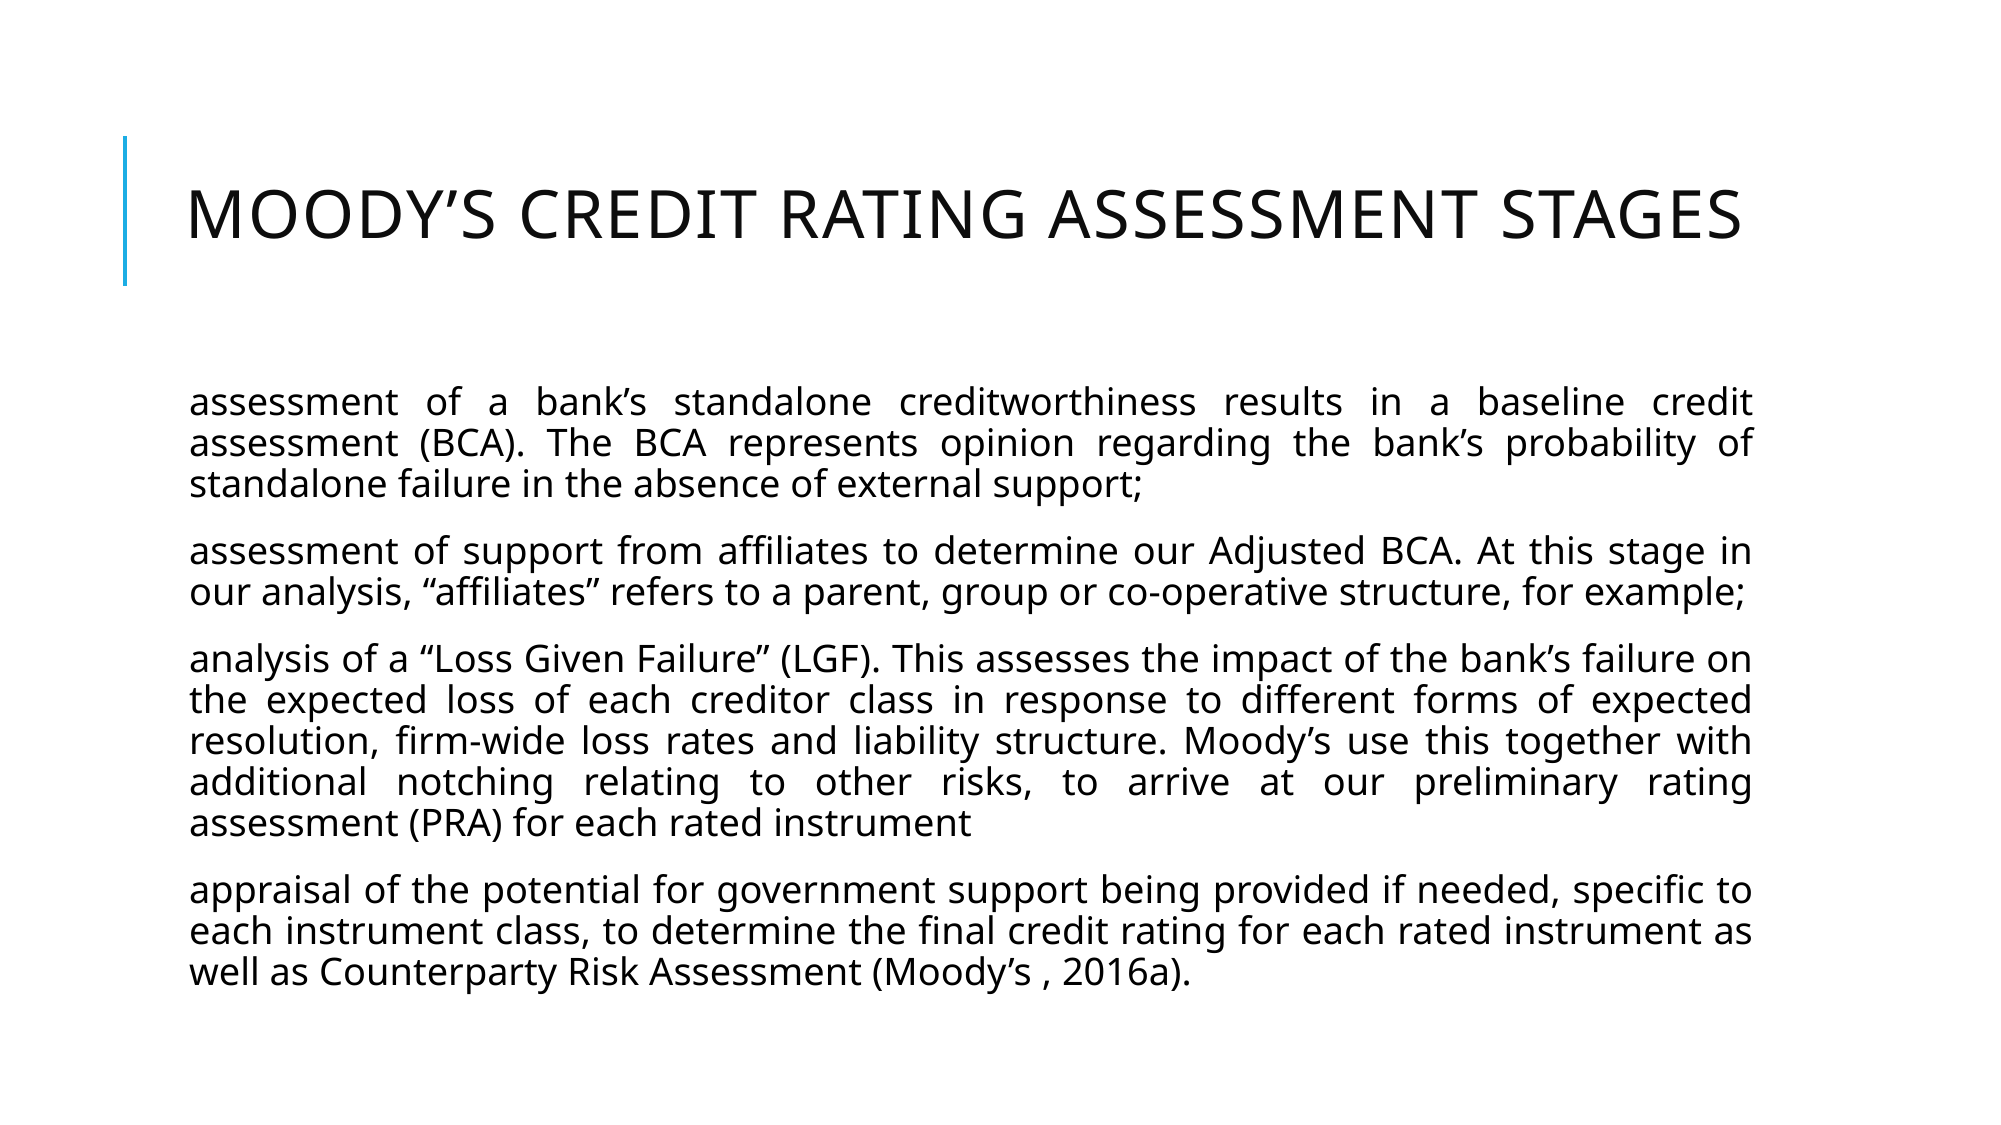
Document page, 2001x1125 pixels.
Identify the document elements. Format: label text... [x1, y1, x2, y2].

list assessment of a bank’s standalone creditworthiness results in a baseline credit assessment (BCA). The BCA represents opinion regarding the bank’s probability of standalone failure in the absence of external support; assessment of support from affiliates to determine our Adjusted BCA. At this stage in our analysis, “affiliates” refers to a parent, group or co-operative structure, for example; analysis of a “Loss Given Failure” (LGF). This assesses the impact of the bank’s failure on the expected loss of each creditor class in response to different forms of expected resolution, firm-wide loss rates and liability structure. Moody’s use this together with additional notching relating to other risks, to arrive at our preliminary rating assessment (PRA) for each rated instrument appraisal of the potential for government support being provided if needed, specific to each instrument class, to determine the final credit rating for each rated instrument as well as Counterparty Risk Assessment (Moody’s , 2016a). [168, 375, 1763, 1035]
title Moody’s credit rating assessment stages [168, 96, 1763, 342]
